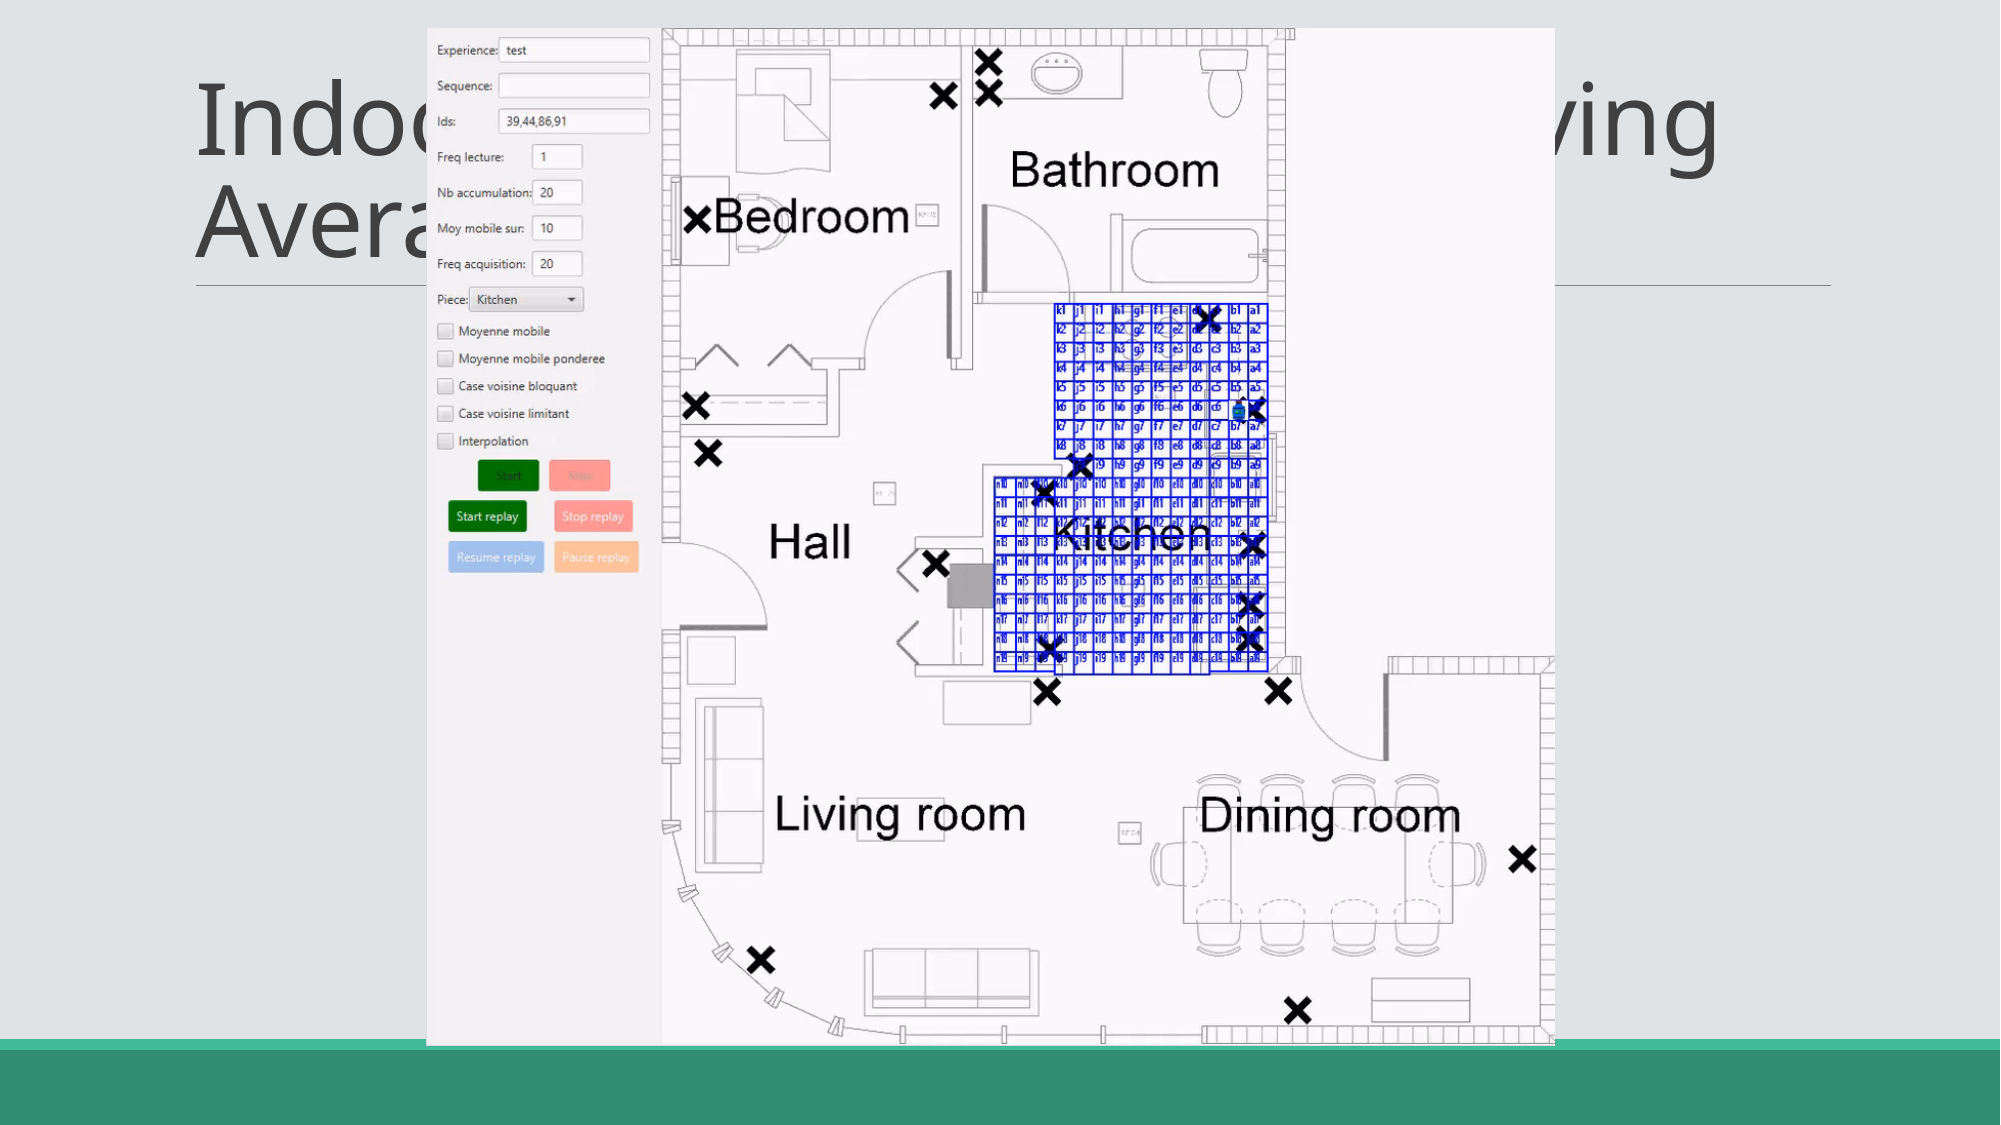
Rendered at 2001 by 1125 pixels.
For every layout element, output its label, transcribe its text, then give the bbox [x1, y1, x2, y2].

title Indoor Tracking System – Moving Average [180, 47, 422, 285]
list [424, 26, 1556, 1048]
title Indoor Tracking System – Moving Average [1565, 47, 1830, 285]
